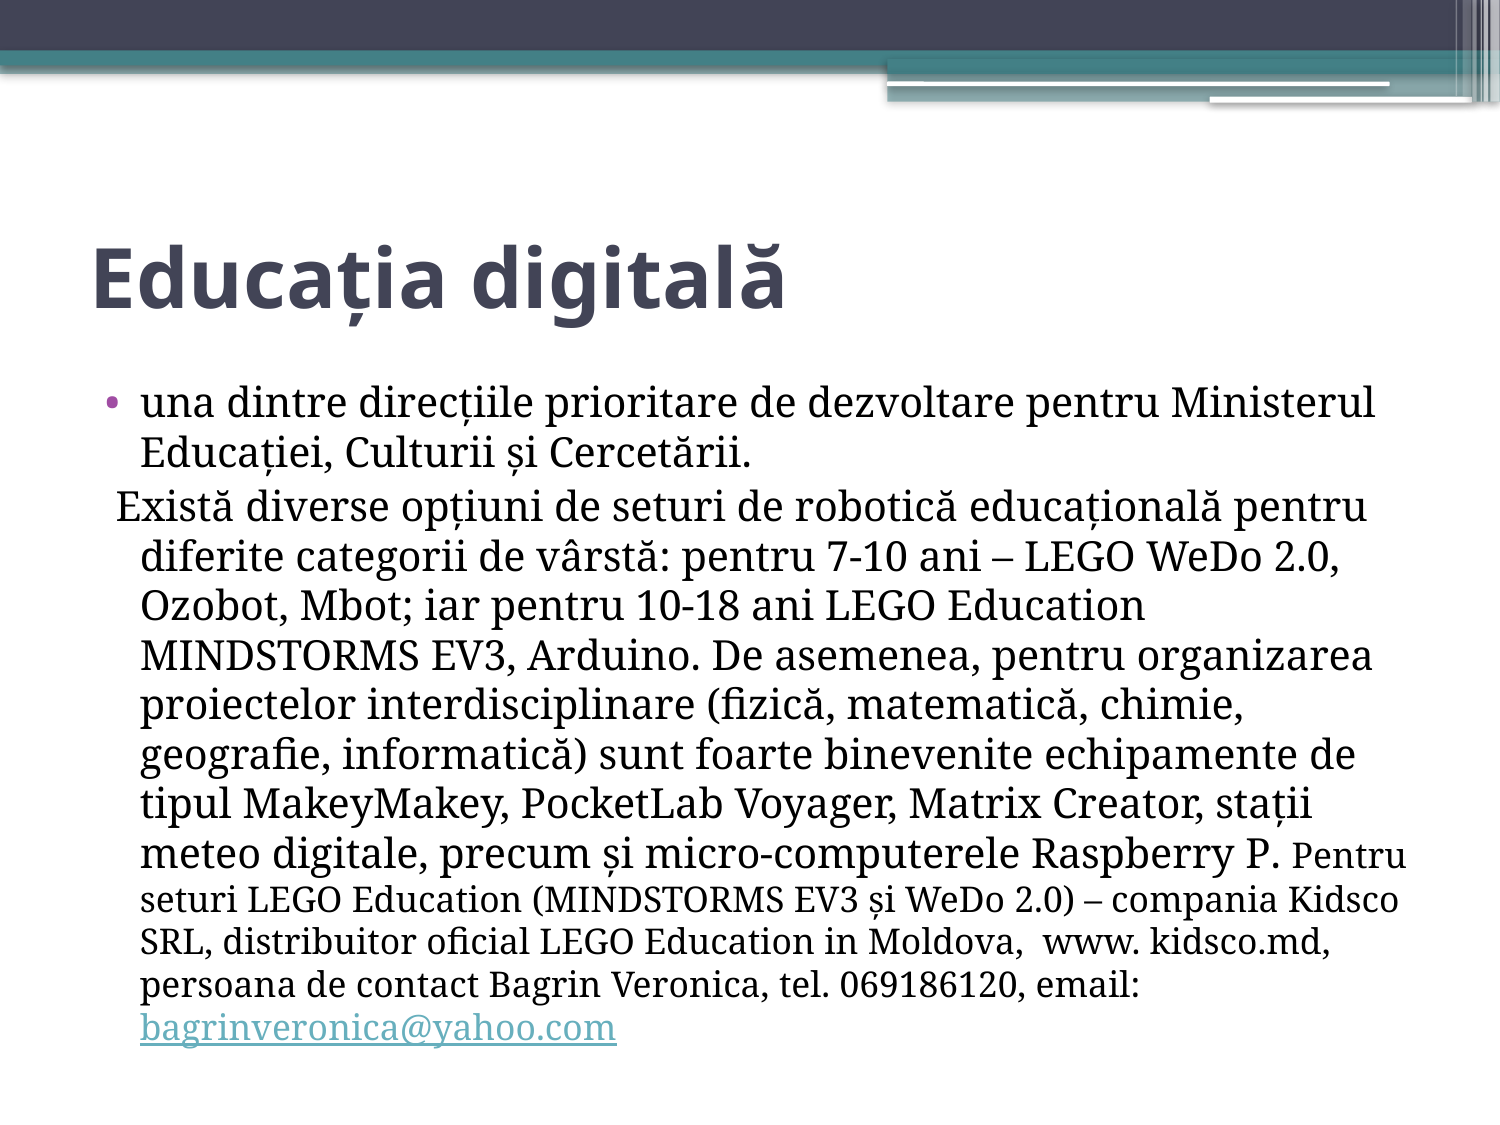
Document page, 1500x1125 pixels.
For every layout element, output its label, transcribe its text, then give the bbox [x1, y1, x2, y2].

title Educația digitală [75, 187, 1425, 363]
list una dintre direcțiile prioritare de dezvoltare pentru Ministerul Educației, Culturii și Cercetării. Există diverse opțiuni de seturi de robotică educațională pentru diferite categorii de vârstă: pentru 7-10 ani – LEGO WeDo 2.0, Ozobot, Mbot; iar pentru 10-18 ani LEGO Education MINDSTORMS EV3, Arduino. De asemenea, pentru organizarea proiectelor interdisciplinare (fizică, matematică, chimie, geografie, informatică) sunt foarte binevenite echipamente de tipul MakeyMakey, PocketLab Voyager, Matrix Creator, stații meteo digitale, precum și micro-computerele Raspberry P. Pentru seturi LEGO Education (MINDSTORMS EV3 și WeDo 2.0) – compania Kidsco SRL, distribuitor oficial LEGO Education in Moldova, www. kidsco.md, persoana de contact Bagrin Veronica, tel. 069186120, email:bagrinveronica@yahoo.com [75, 368, 1425, 1079]
